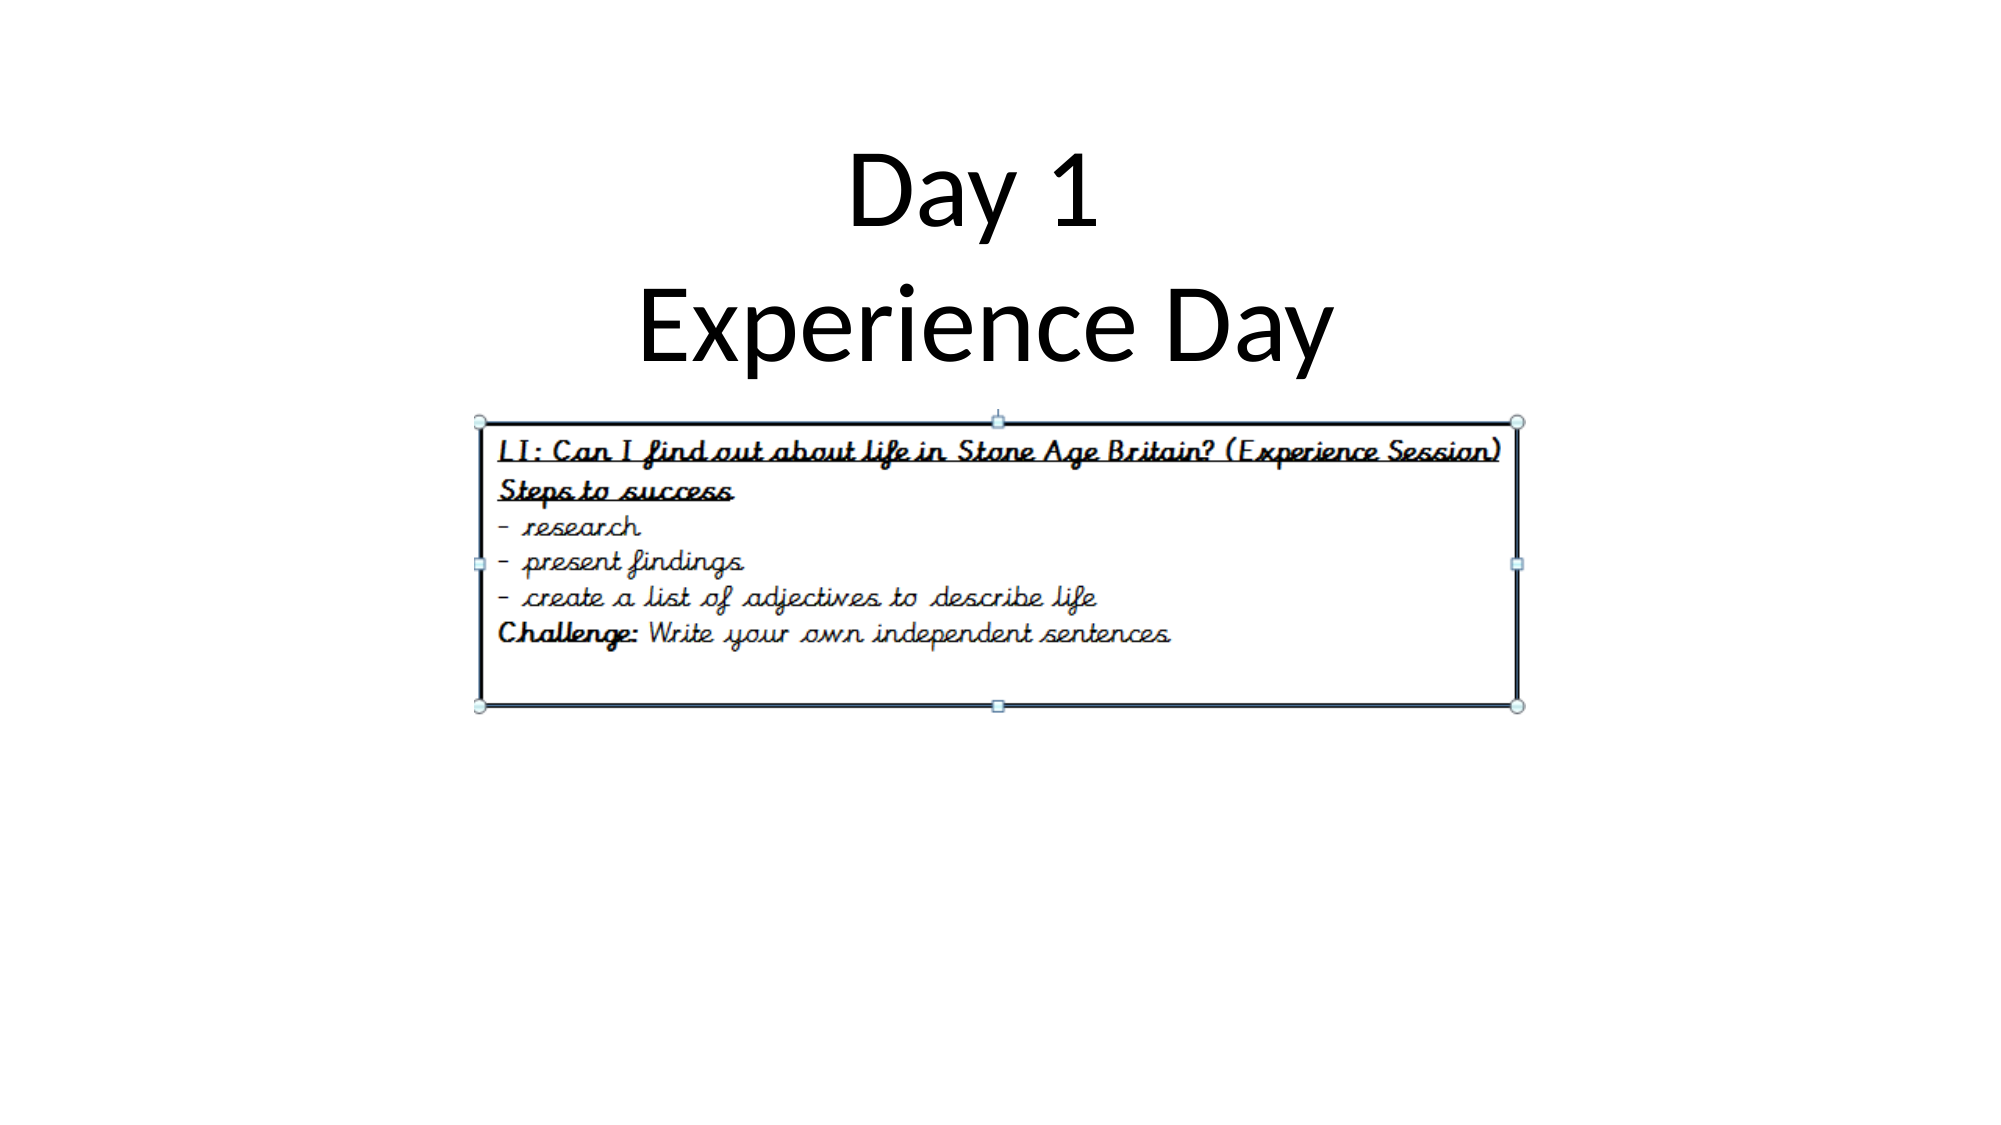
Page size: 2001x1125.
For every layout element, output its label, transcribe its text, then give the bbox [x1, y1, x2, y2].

text_box Day 1 Experience Day [307, 107, 1666, 392]
picture [474, 409, 1526, 716]
